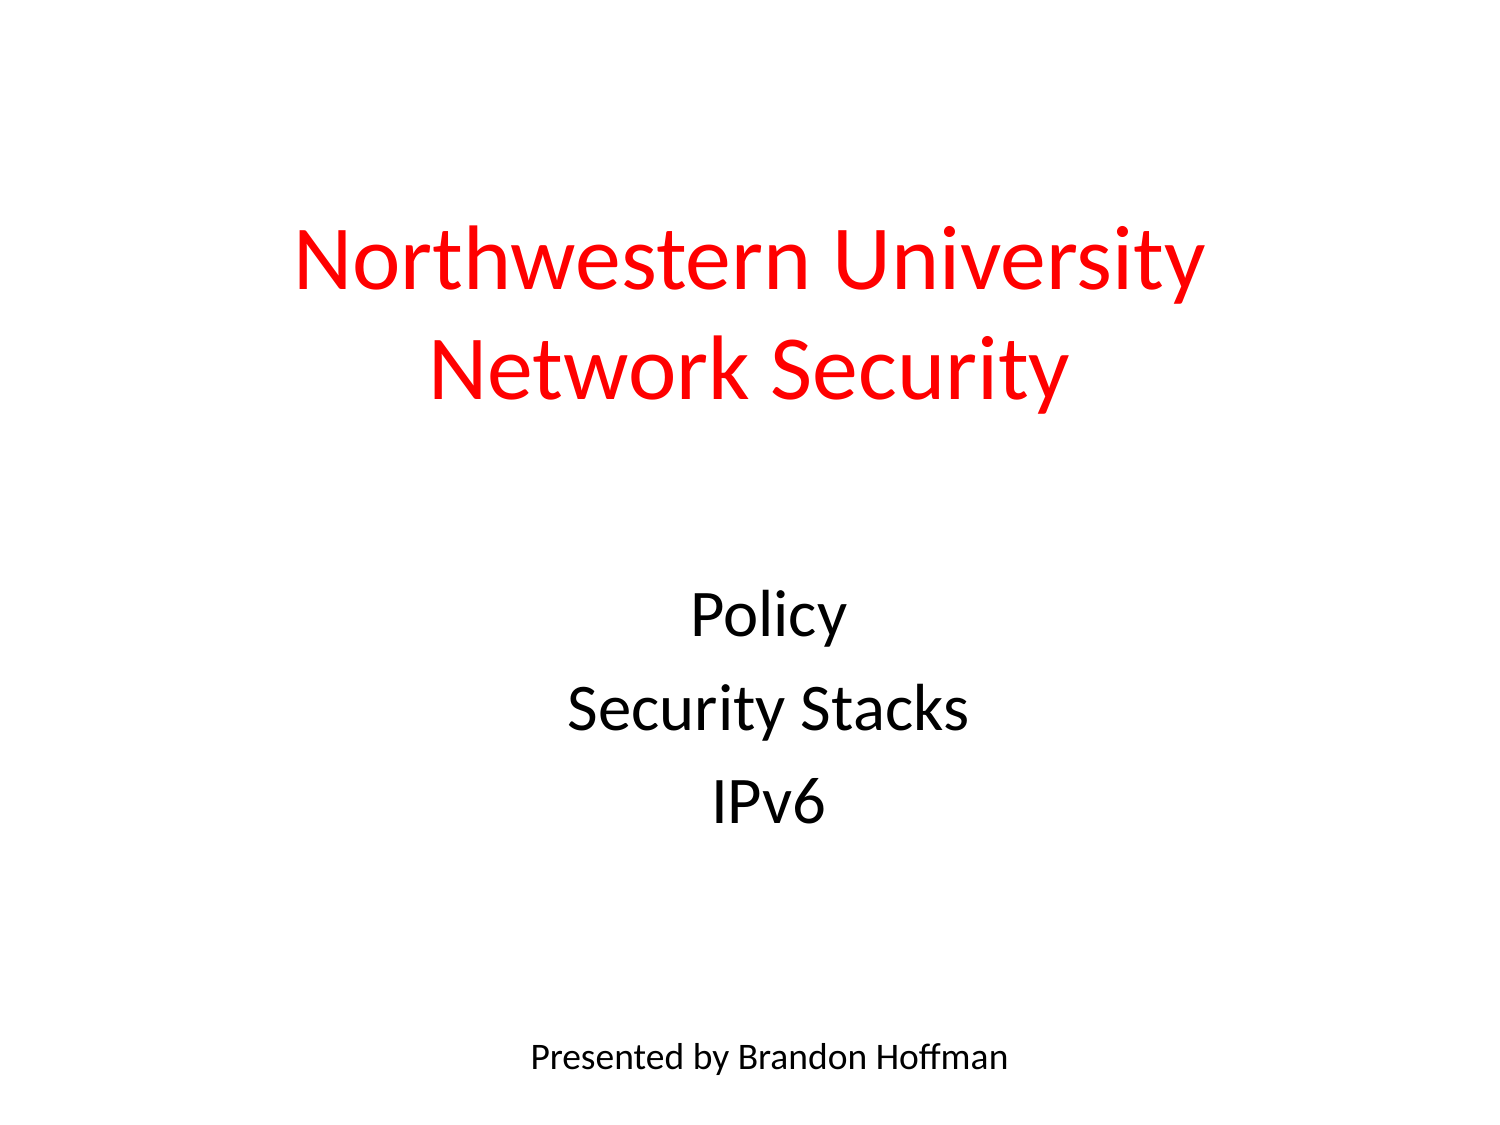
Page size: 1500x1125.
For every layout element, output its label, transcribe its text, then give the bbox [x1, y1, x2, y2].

title Northwestern University Network Security [112, 187, 1388, 429]
text_box Presented by Brandon Hoffman [515, 1024, 1025, 1085]
subtitle Policy Security Stacks IPv6 [150, 562, 1388, 925]
